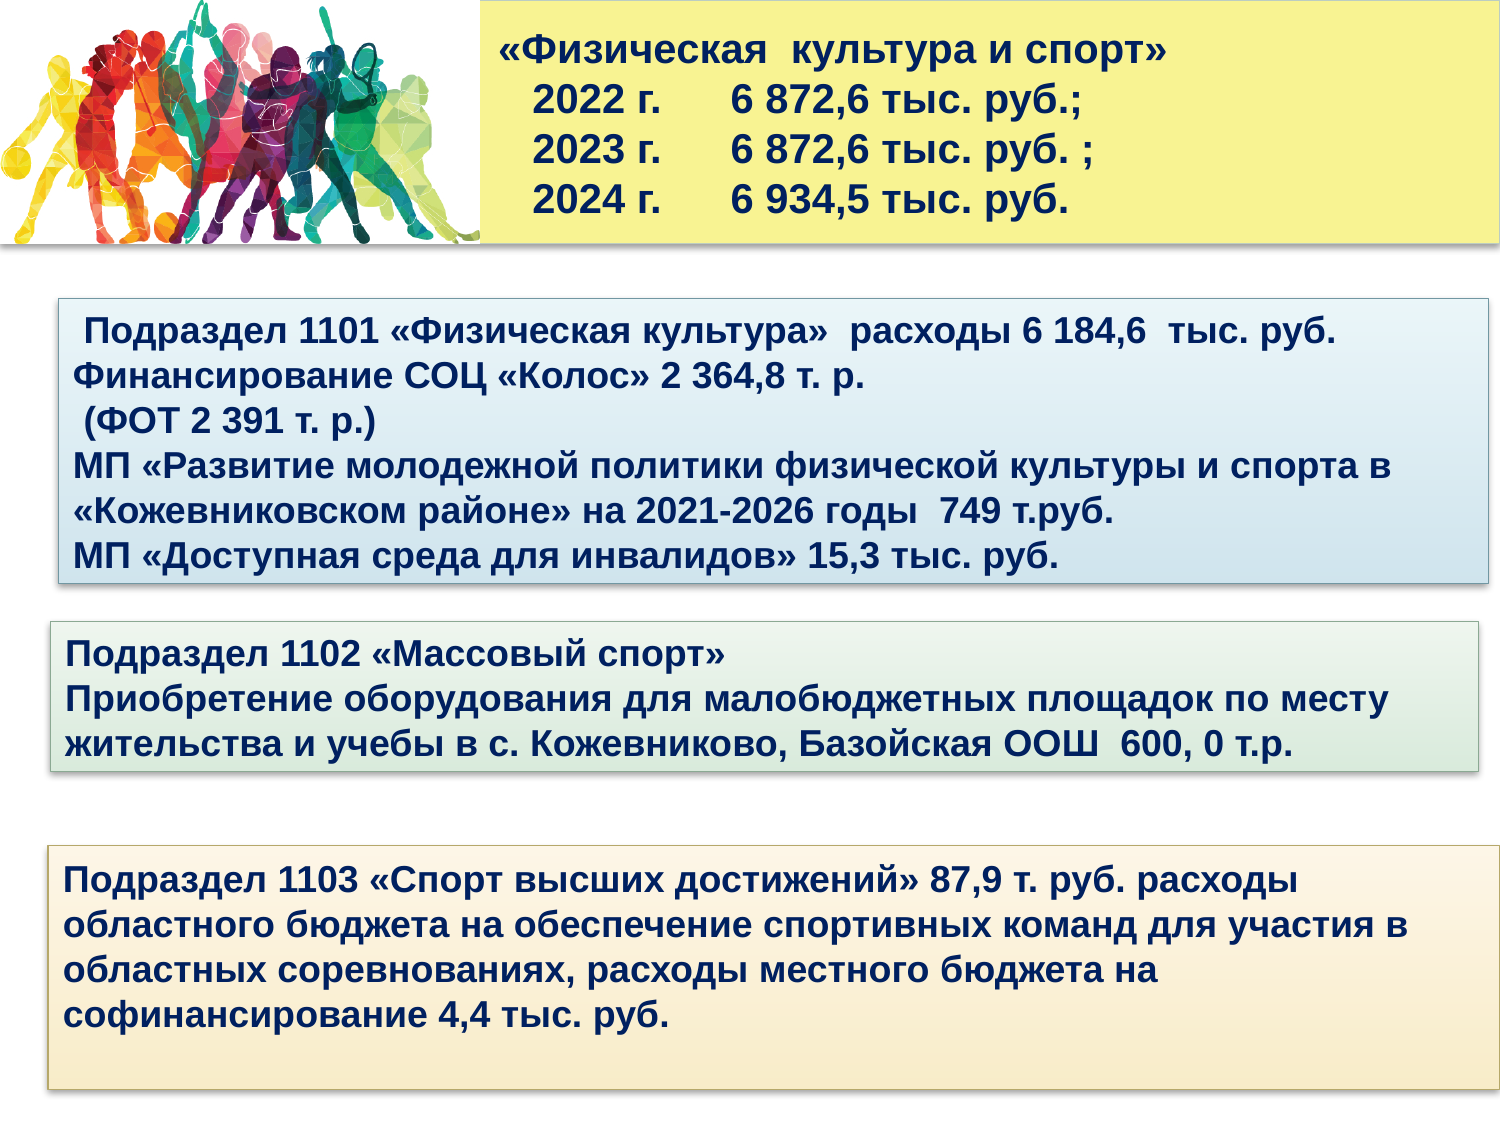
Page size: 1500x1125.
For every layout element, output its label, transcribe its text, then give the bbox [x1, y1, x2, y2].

text_box Подраздел 1101 «Физическая культура» расходы 6 184,6 тыс. руб. Финансирование СОЦ «Колос» 2 364,8 т. р. (ФОТ 2 391 т. р.) МП «Развитие молодежной политики физической культуры и спорта в «Кожевниковском районе» на 2021-2026 годы 749 т.руб. МП «Доступная среда для инвалидов» 15,3 тыс. руб. [58, 298, 1489, 584]
text_box [88, 145, 1255, 297]
title « «Физическая культура и спорт» 2022 г. 6 872,6 тыс. руб.; 2023 г. 6 872,6 тыс. руб. ; 2024 г. 6 934,5 тыс. руб. [482, 0, 1500, 244]
text_box Подраздел 1103 «Спорт высших достижений» 87,9 т. руб. расходы областного бюджета на обеспечение спортивных команд для участия в областных соревнованиях, расходы местного бюджета на софинансирование 4,4 тыс. руб. [47, 845, 1500, 1090]
text_box Подраздел 1102 «Массовый спорт» Приобретение оборудования для малобюджетных площадок по месту жительства и учебы в с. Кожевниково, Базойская ООШ 600, 0 т.р. [50, 621, 1479, 772]
picture [0, 0, 480, 244]
